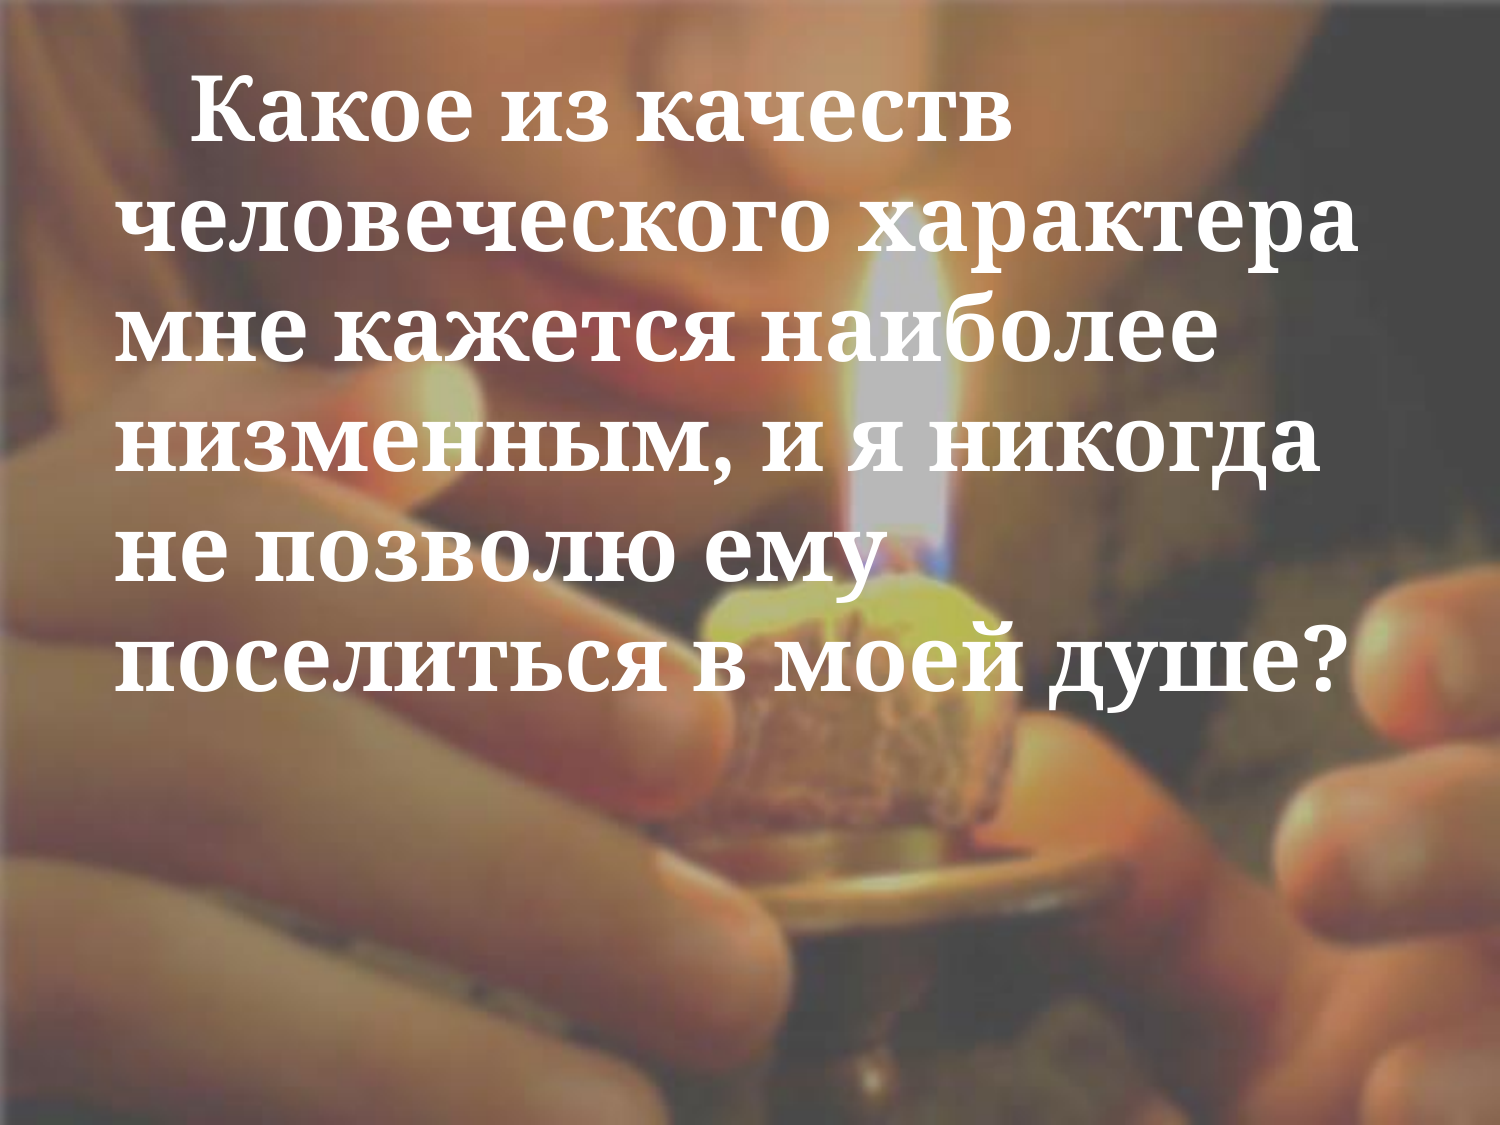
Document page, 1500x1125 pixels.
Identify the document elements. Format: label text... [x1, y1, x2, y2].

picture [0, 0, 1500, 1125]
text_box Какое из качеств человеческого характера мне кажется наиболее низменным, и я никогда не позволю ему поселиться в моей душе? [100, 42, 1459, 718]
